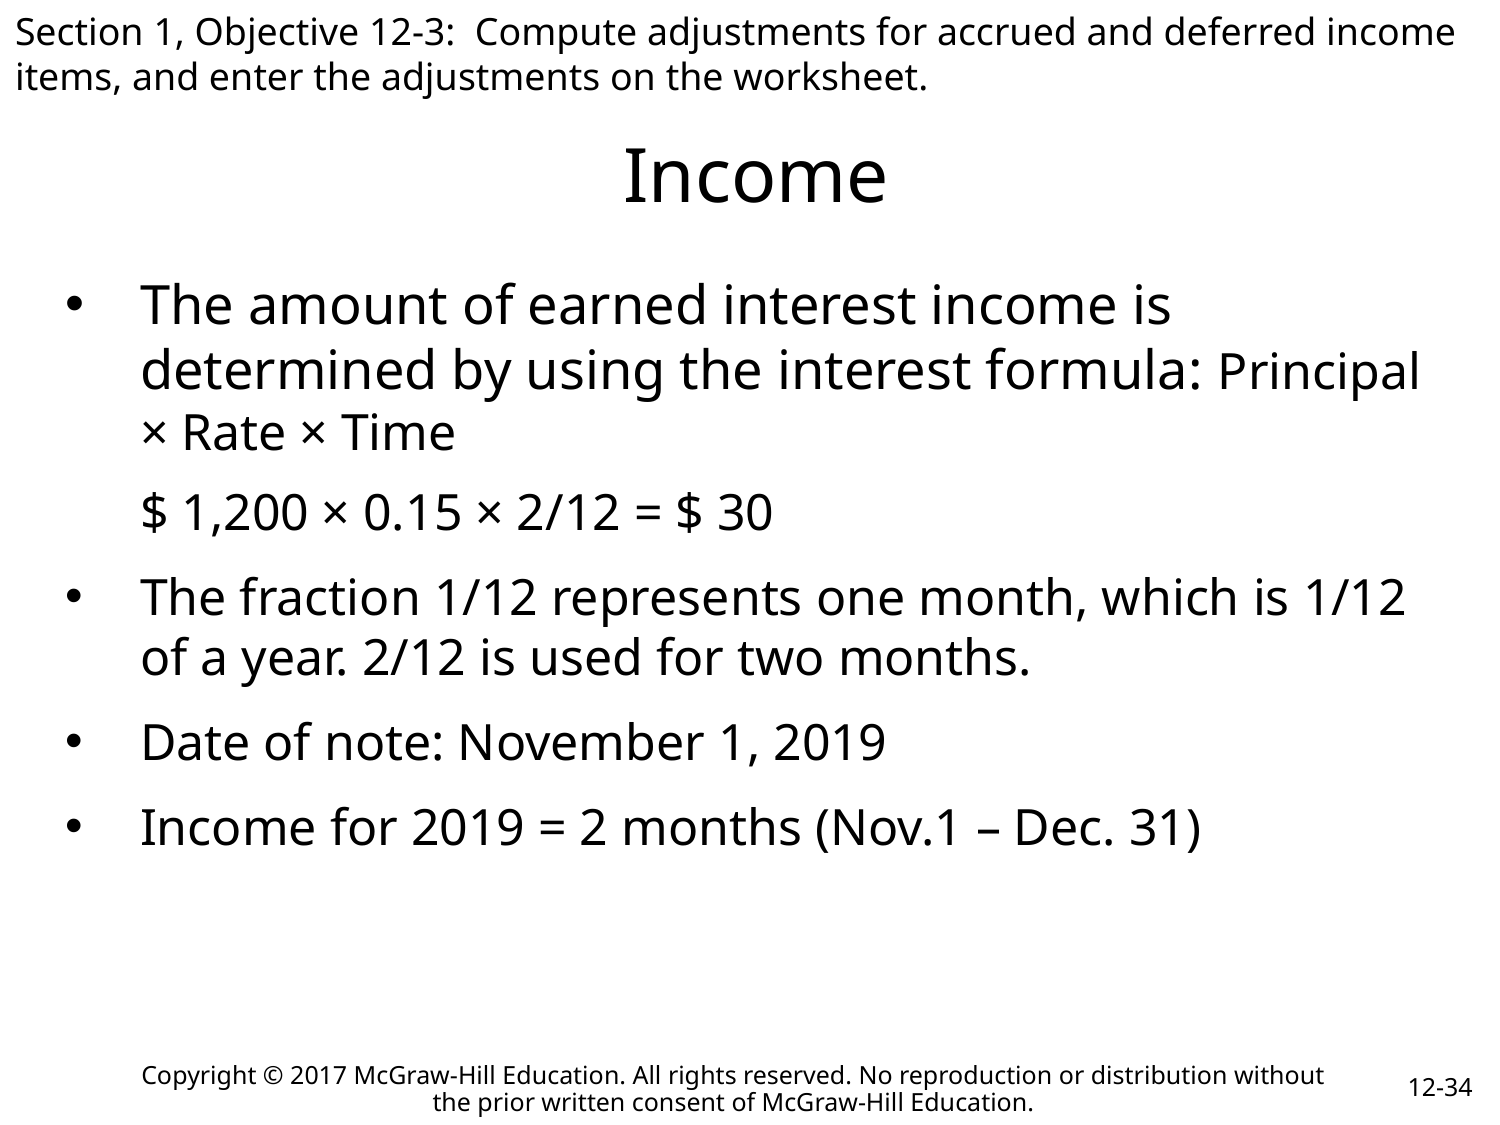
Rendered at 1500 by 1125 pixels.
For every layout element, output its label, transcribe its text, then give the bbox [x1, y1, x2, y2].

list The amount of earned interest income is determined by using the interest formula: Principal × Rate × Time $ 1,200 × 0.15 × 2/12 = $ 30 The fraction 1/12 represents one month, which is 1/12 of a year. 2/12 is used for two months. Date of note: November 1, 2019 Income for 2019 = 2 months (Nov.1 – Dec. 31) [50, 262, 1438, 1038]
title Income [75, 120, 1438, 225]
list Section 1, Objective 12-3: Compute adjustments for accrued and deferred income items, and enter the adjustments on the worksheet. [0, 0, 1500, 113]
